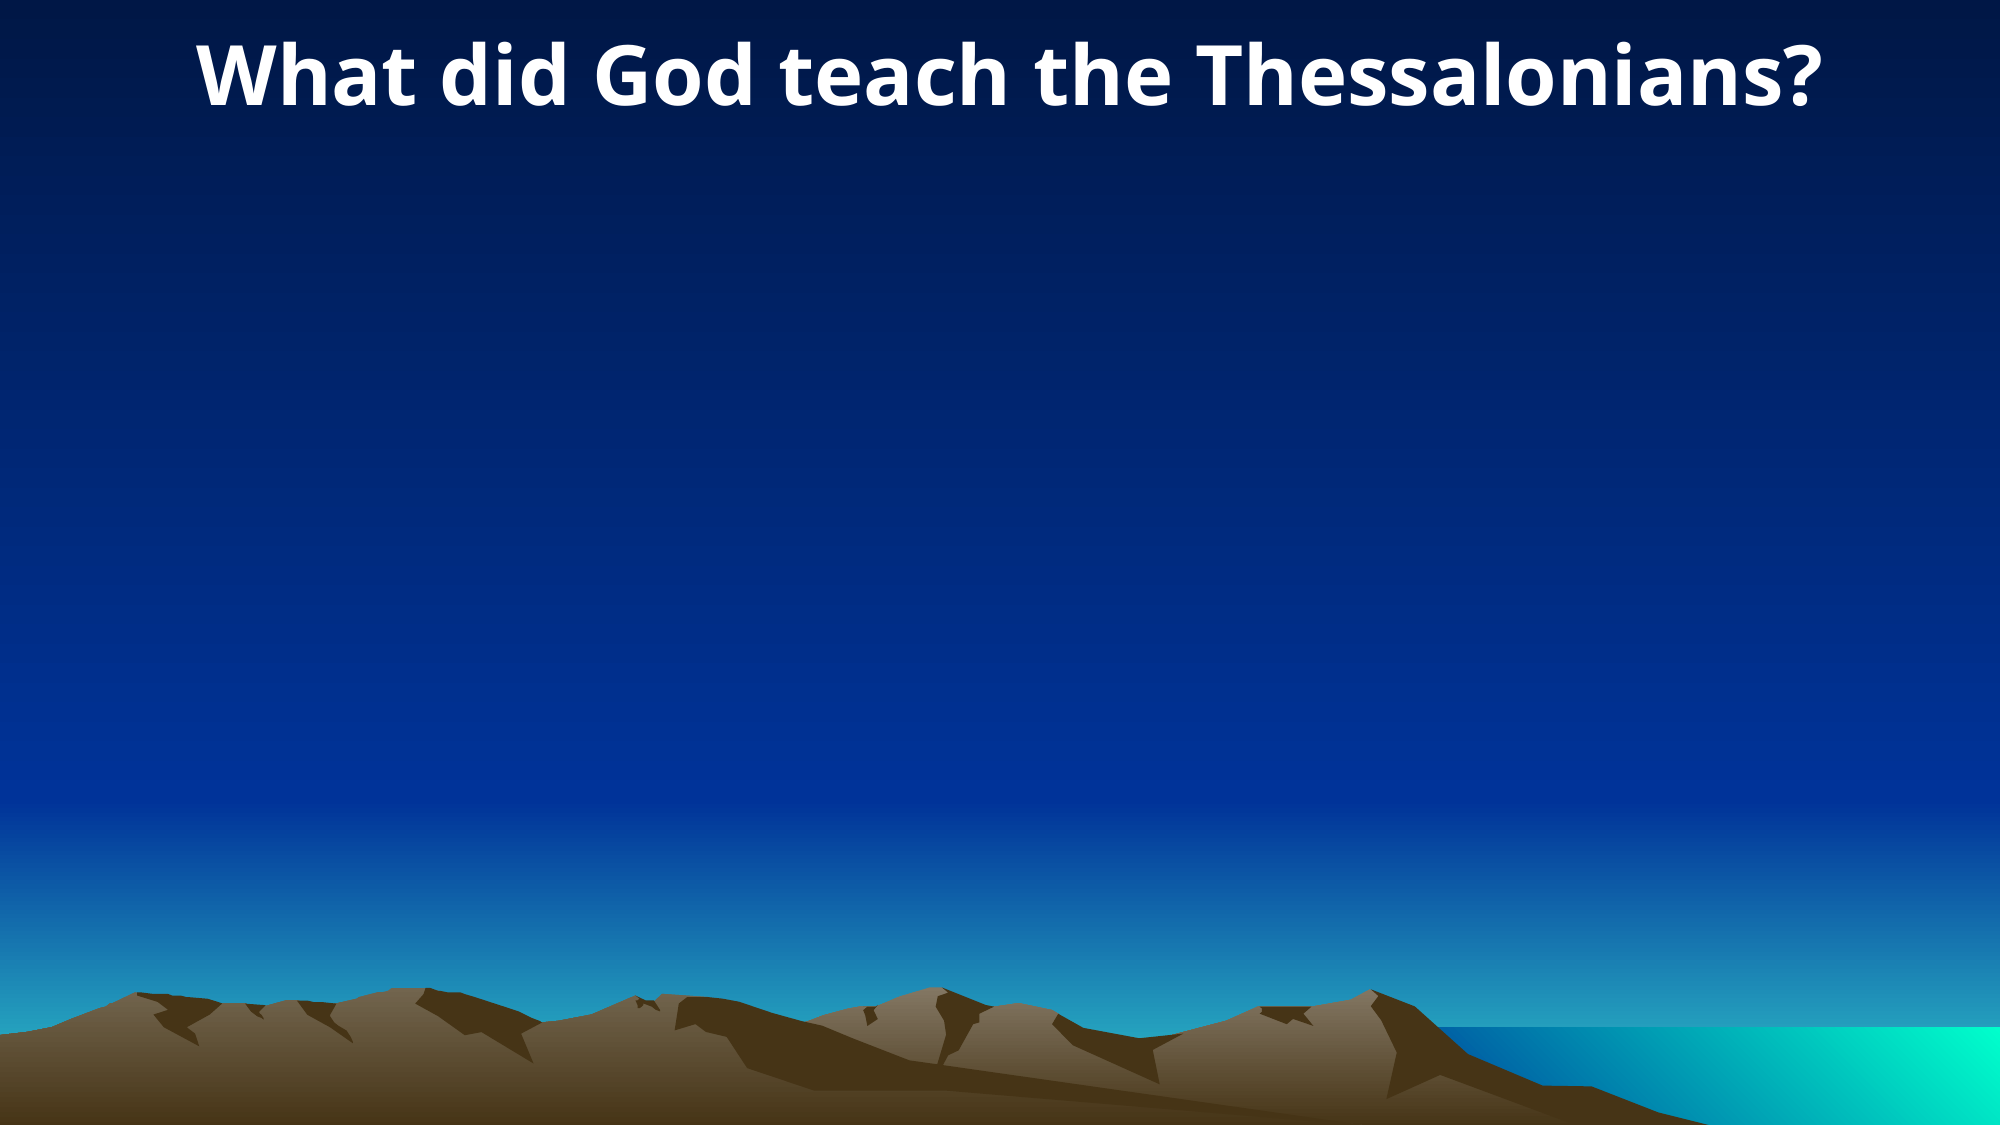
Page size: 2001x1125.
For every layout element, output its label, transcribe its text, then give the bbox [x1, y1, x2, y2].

text_box What did God teach the Thessalonians? [0, 0, 2000, 838]
